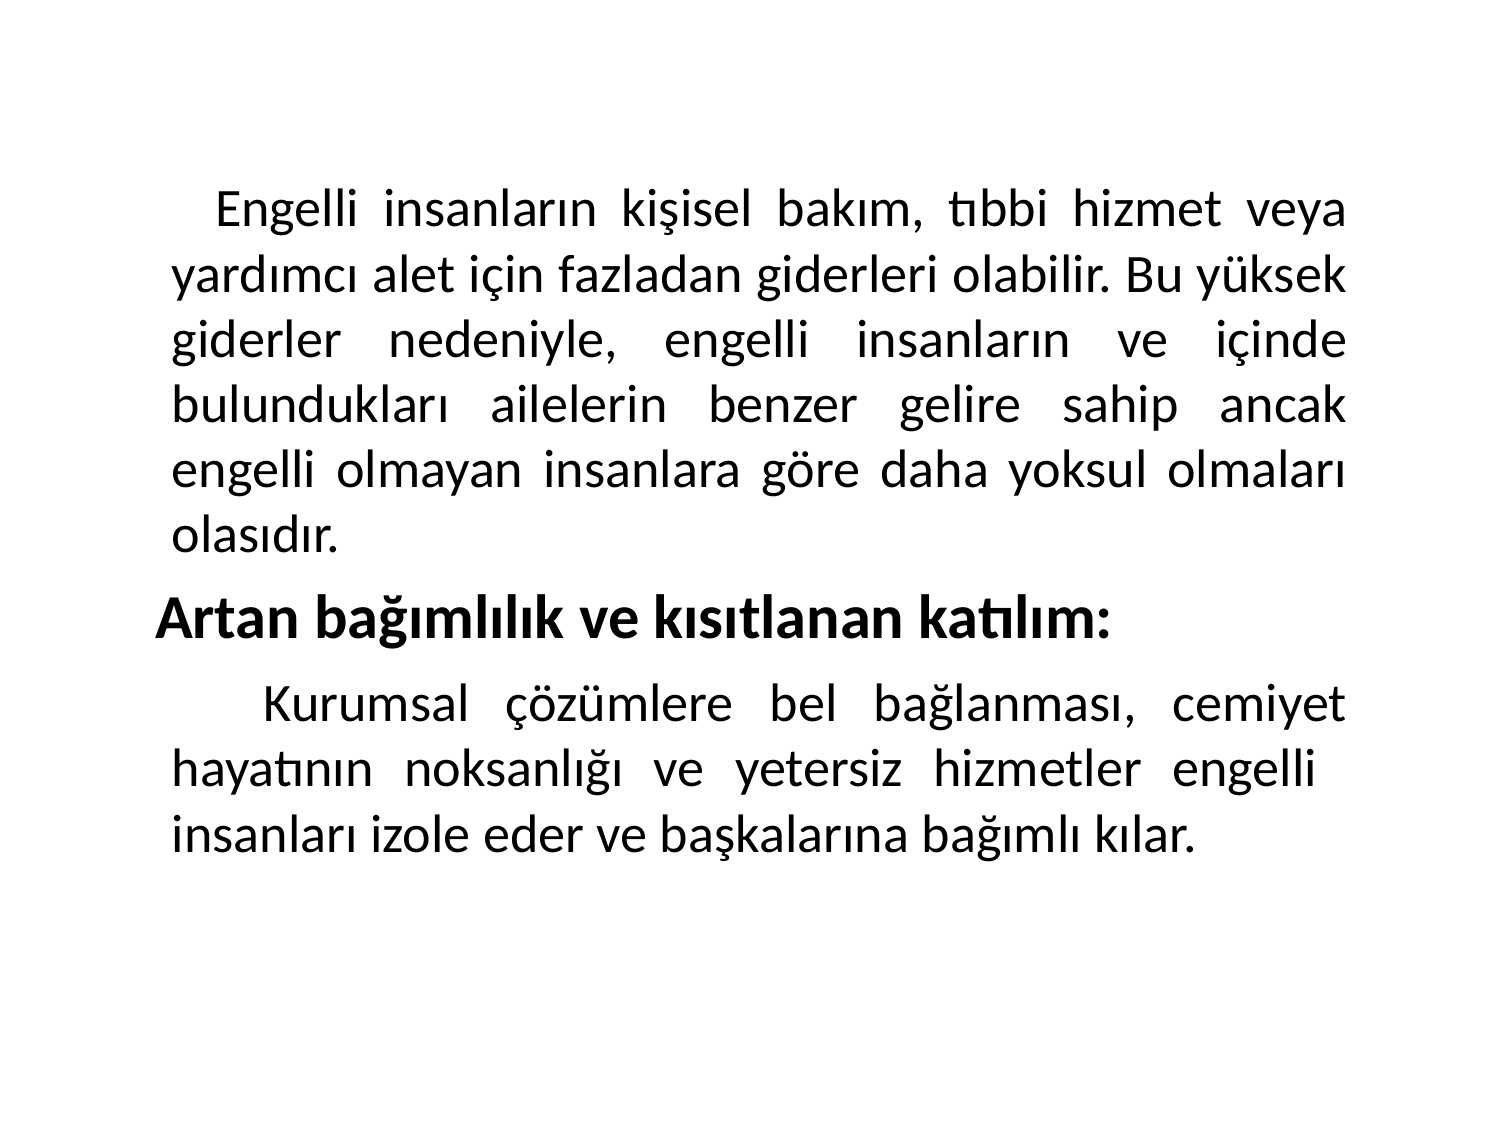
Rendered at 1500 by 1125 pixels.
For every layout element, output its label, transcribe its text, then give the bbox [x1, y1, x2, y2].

list Engelli insanların kişisel bakım, tıbbi hizmet veya yardımcı alet için fazladan giderleri olabilir. Bu yüksek giderler nedeniyle, engelli insanların ve içinde bulundukları ailelerin benzer gelire sahip ancak engelli olmayan insanlara göre daha yoksul olmaları olasıdır. Artan bağımlılık ve kısıtlanan katılım: Kurumsal çözümlere bel bağlanması, cemiyet hayatının noksanlığı ve yetersiz hizmetler engelli insanları izole eder ve başkalarına bağımlı kılar. [100, 160, 1365, 1005]
